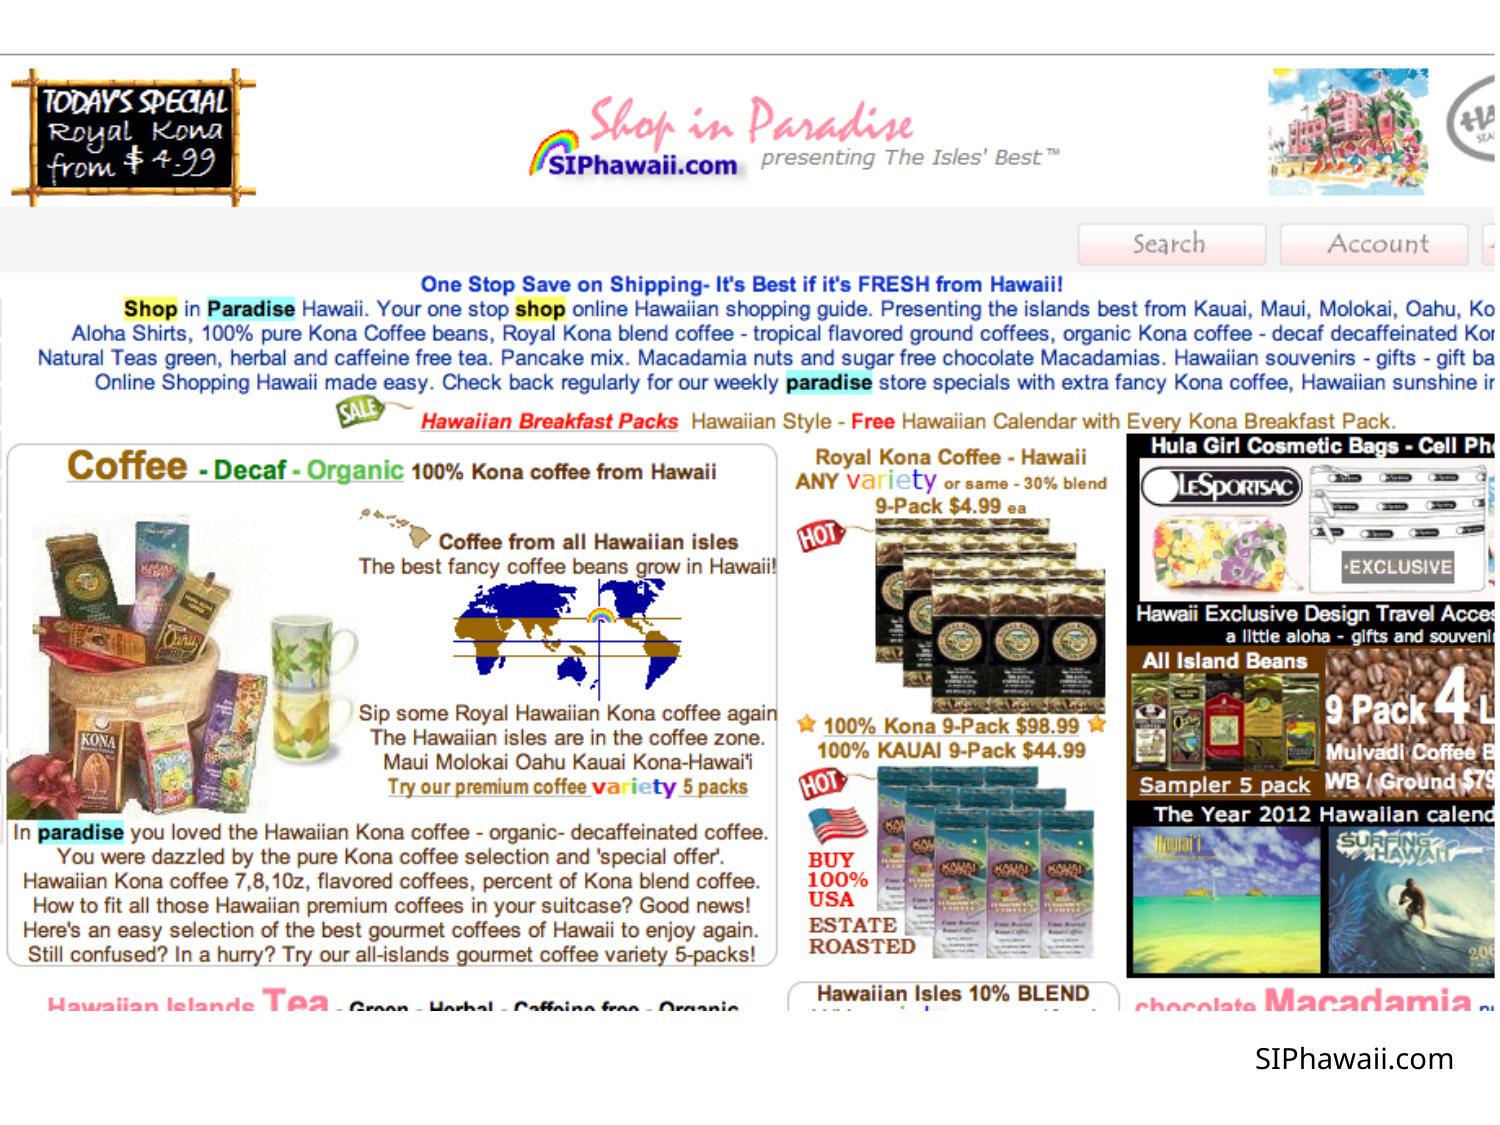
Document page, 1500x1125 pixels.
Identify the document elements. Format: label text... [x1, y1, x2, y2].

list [0, 40, 1496, 1012]
text_box SIPhawaii.com [936, 1033, 1470, 1083]
